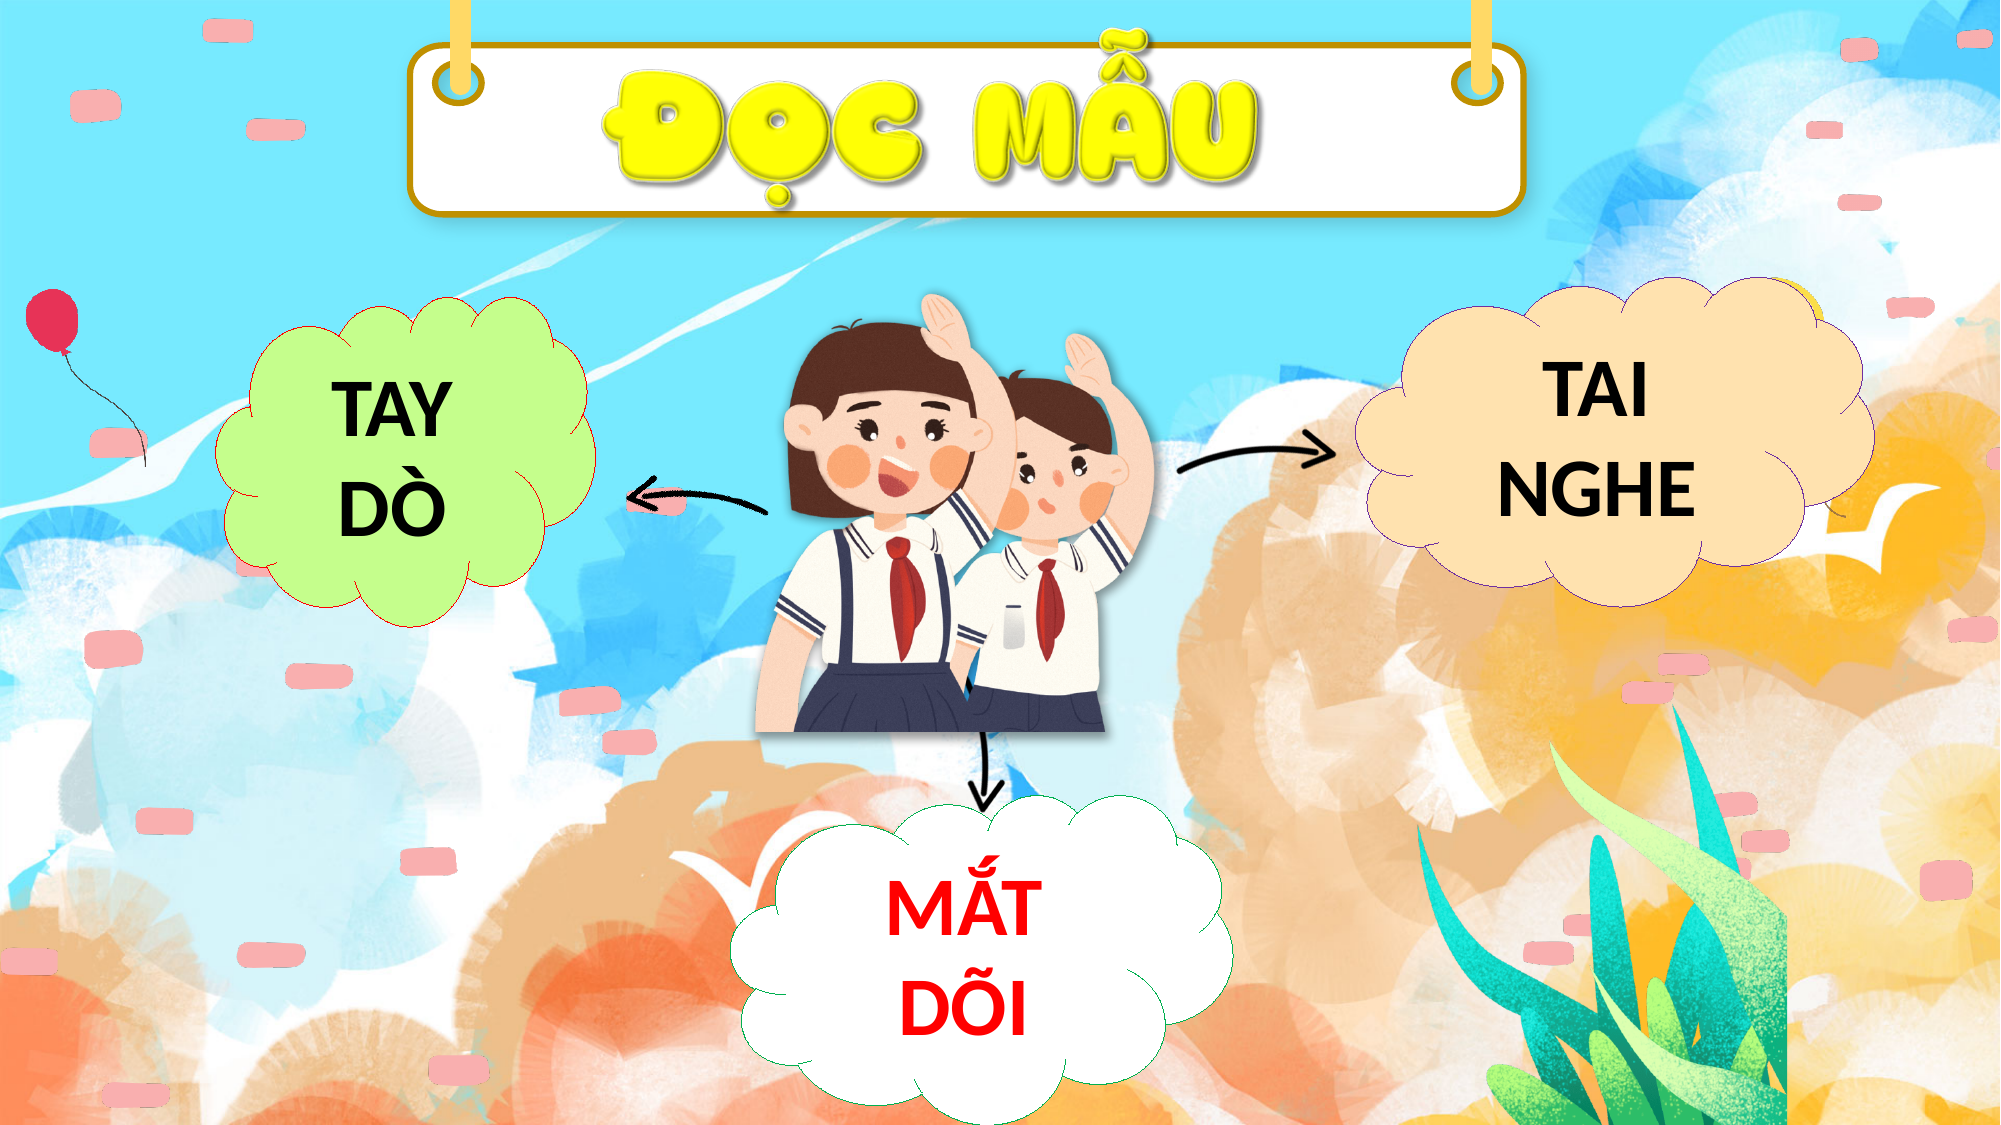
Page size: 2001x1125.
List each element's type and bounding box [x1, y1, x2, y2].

picture [0, 0, 2000, 1125]
text_box [410, 0, 1524, 215]
